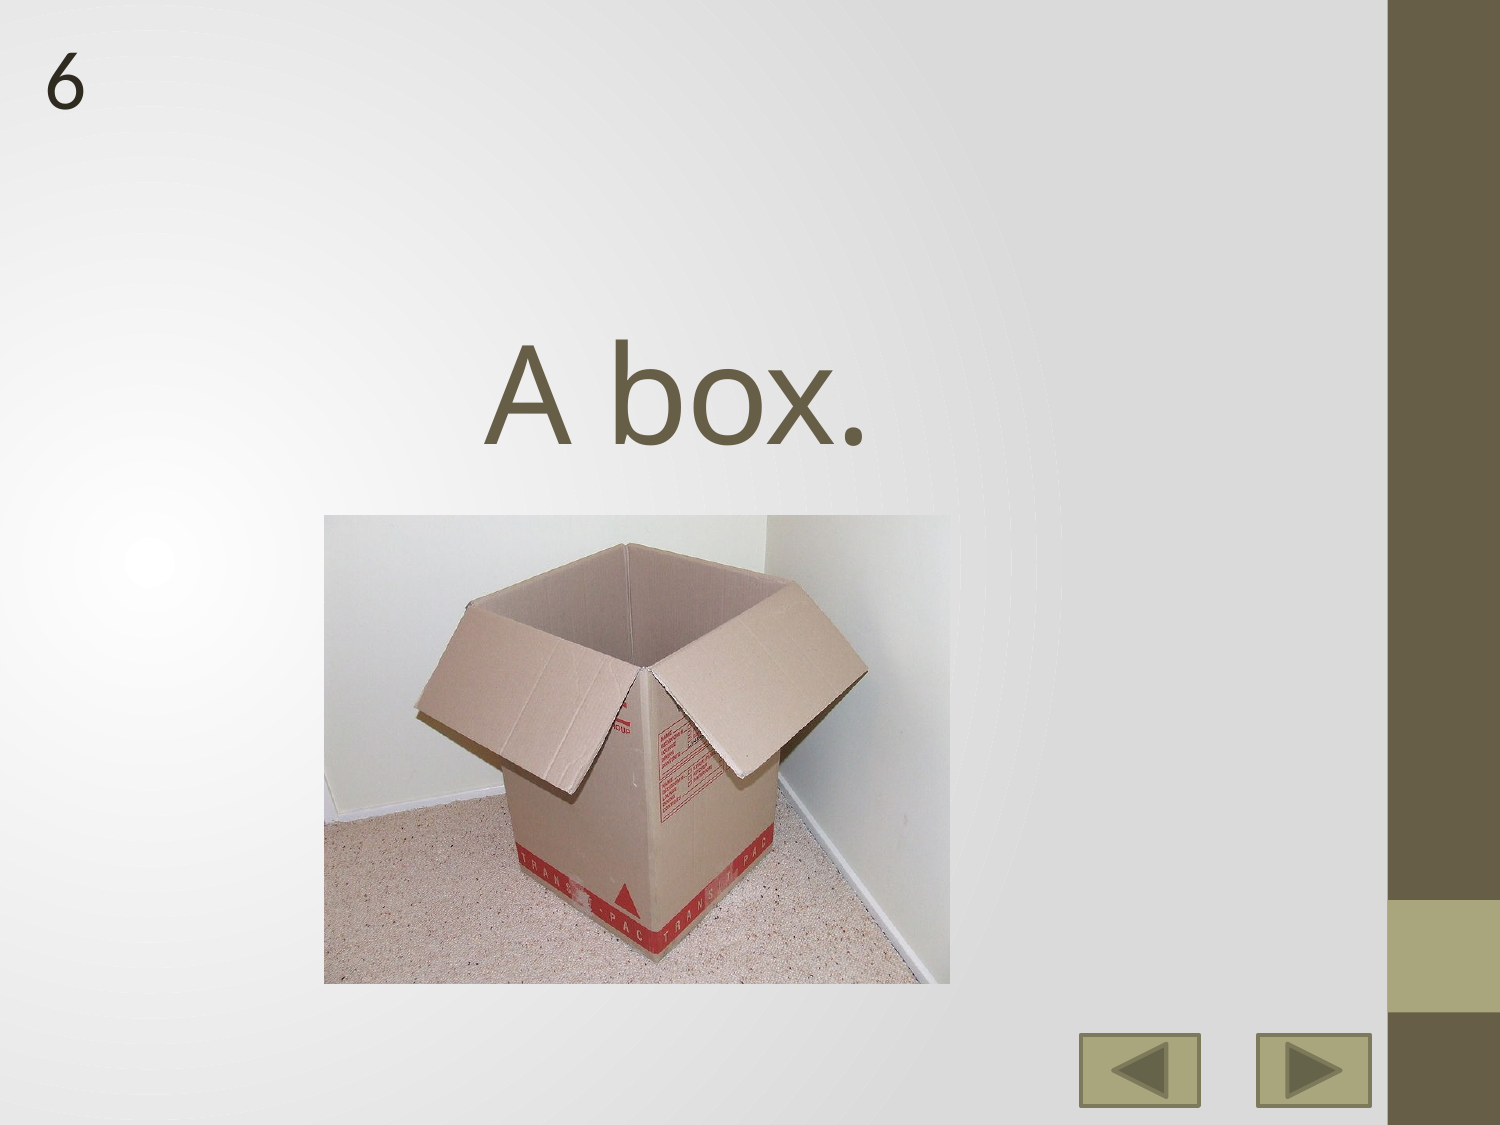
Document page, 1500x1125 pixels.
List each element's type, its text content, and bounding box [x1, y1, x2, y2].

text_box [1256, 1033, 1372, 1108]
picture [324, 514, 951, 985]
text_box [1079, 1033, 1201, 1108]
title A box. [76, 219, 1315, 480]
text_box 6 [29, 19, 164, 134]
